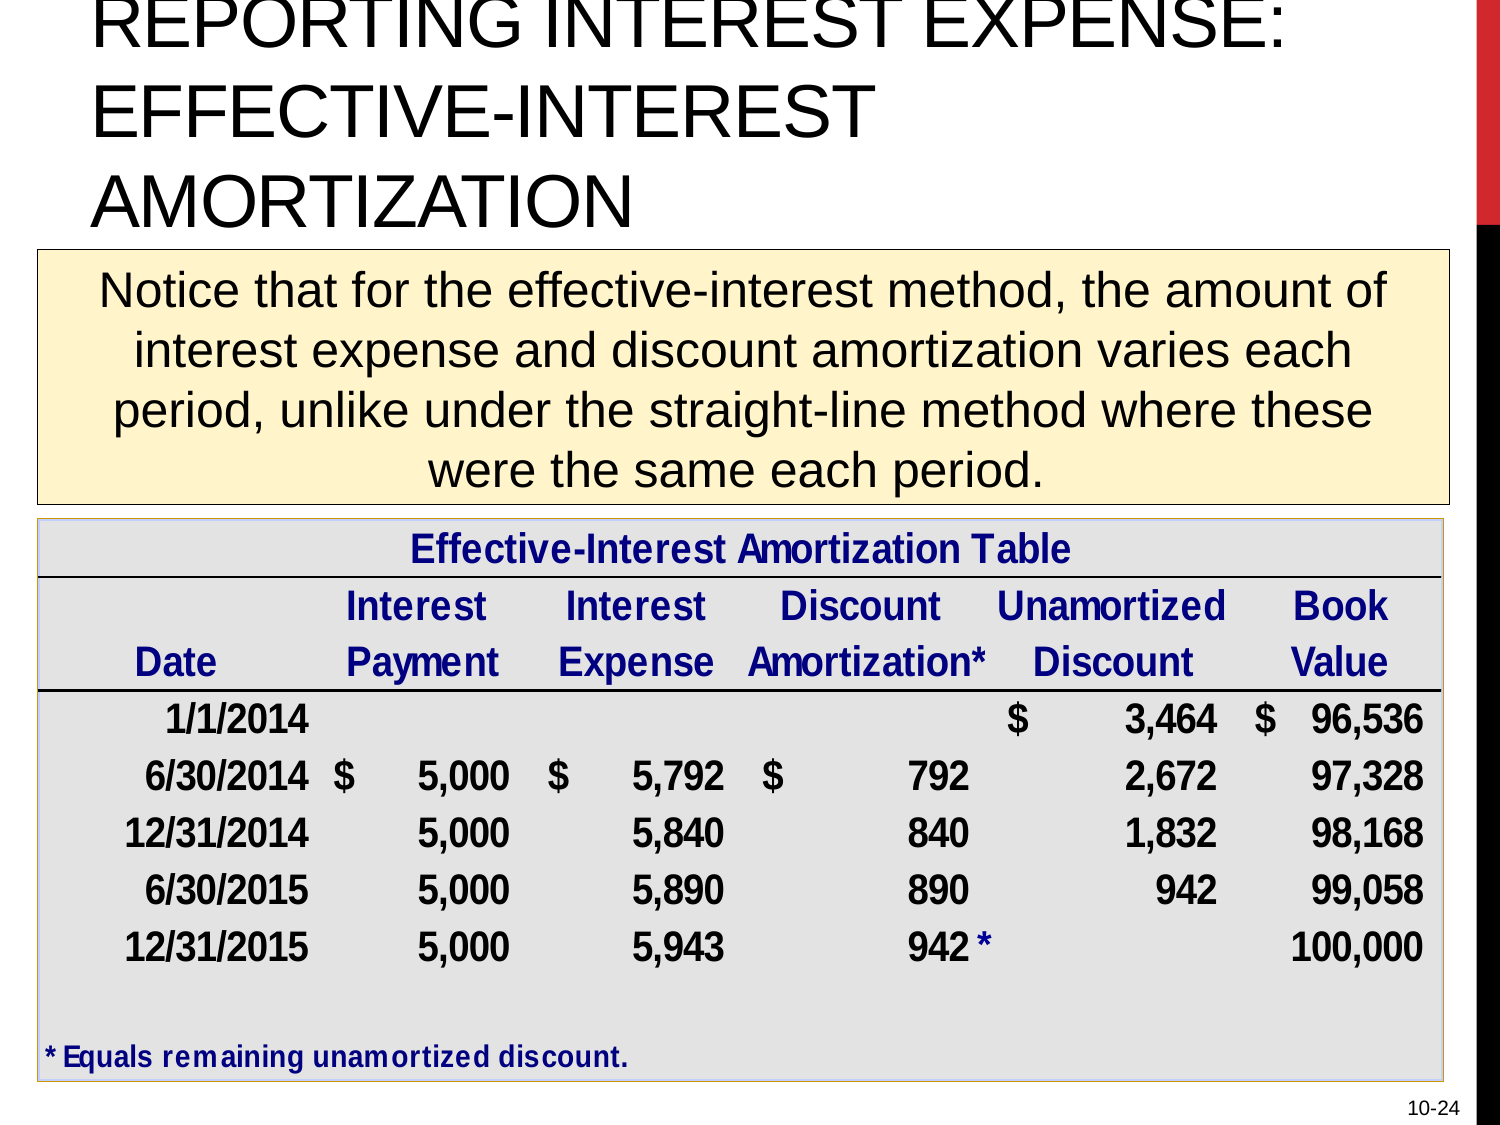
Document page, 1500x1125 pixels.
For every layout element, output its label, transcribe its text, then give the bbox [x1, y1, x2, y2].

title Reporting Interest Expense: Effective-interest Amortization [75, 24, 1450, 249]
text_box Notice that for the effective-interest method, the amount of interest expense and discount amortization varies each period, unlike under the straight-line method where these were the same each period. [37, 249, 1450, 505]
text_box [36, 518, 1445, 1083]
